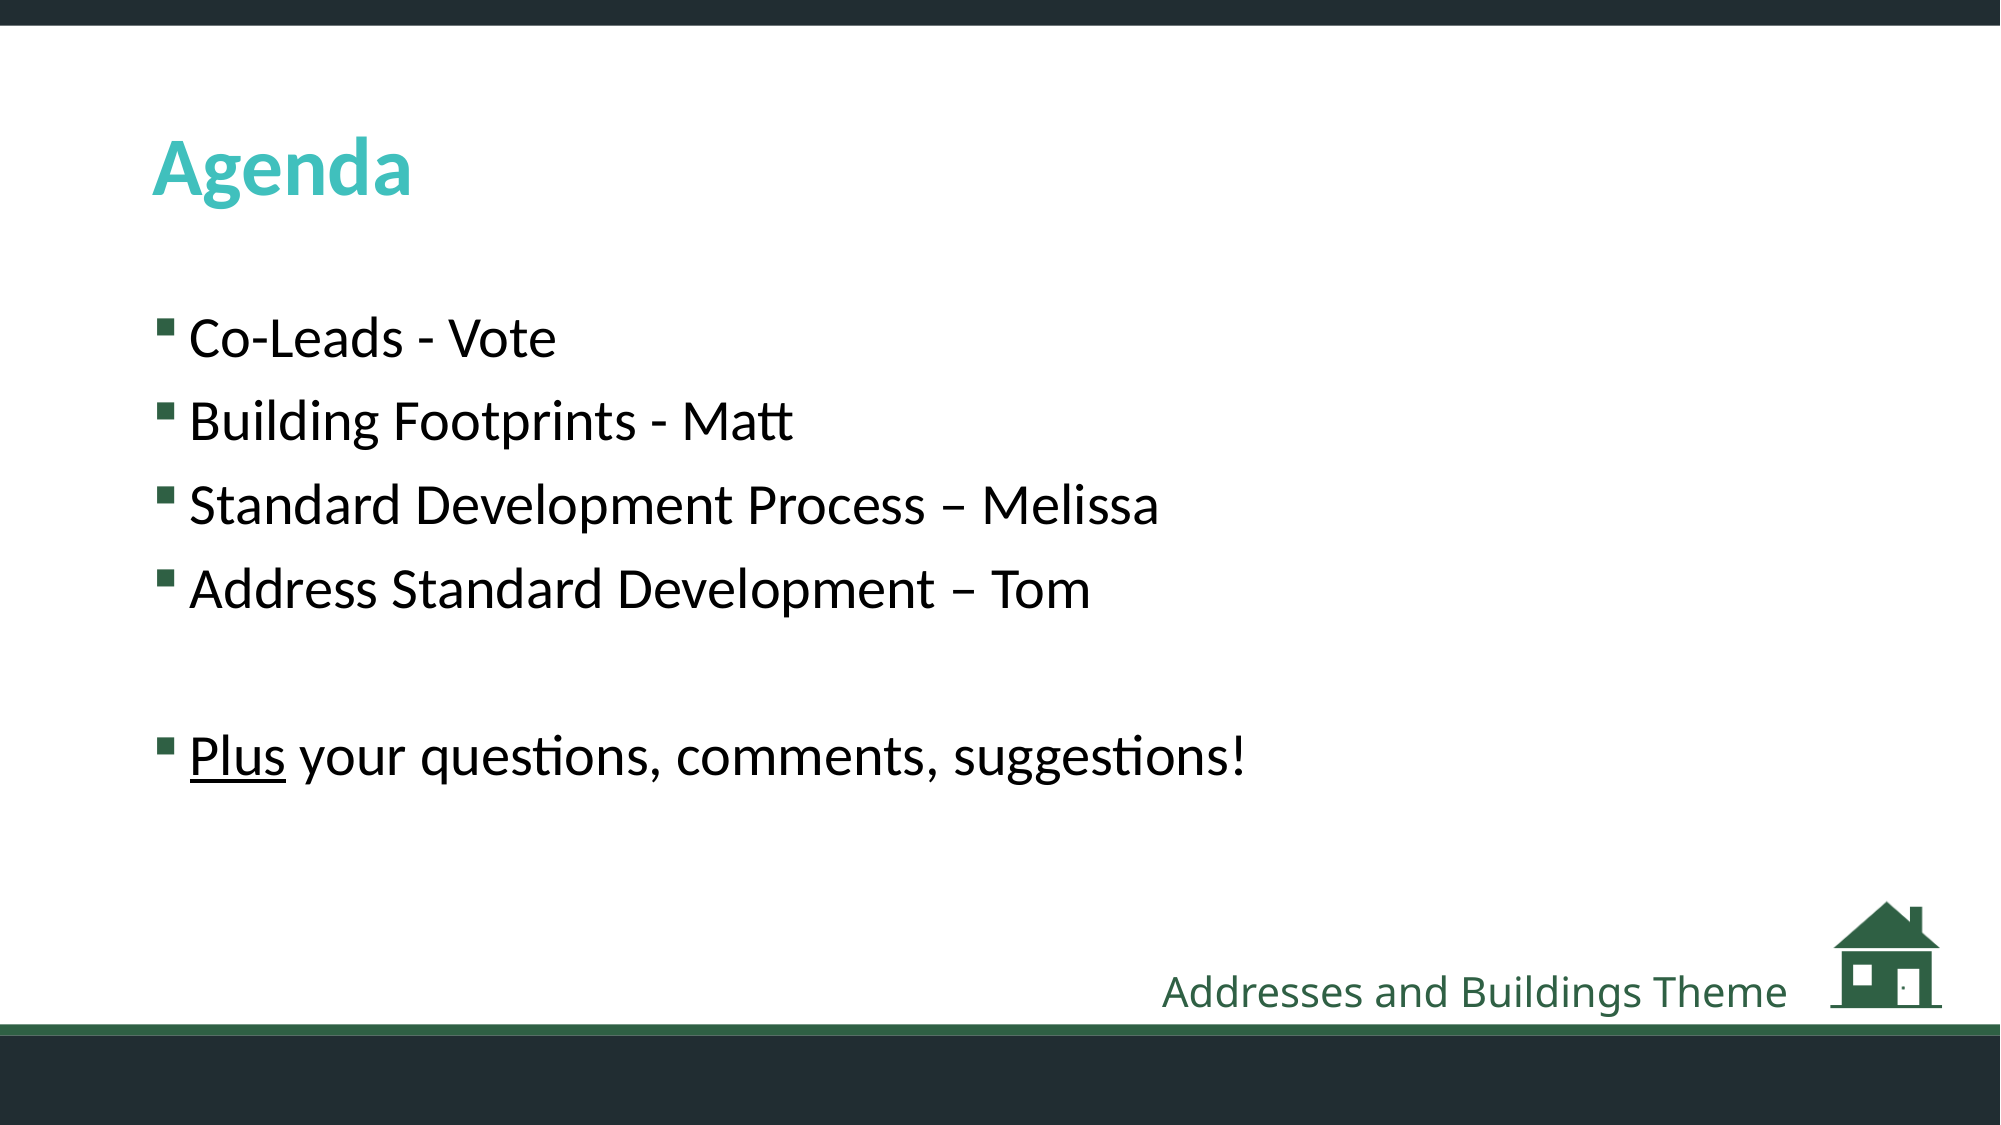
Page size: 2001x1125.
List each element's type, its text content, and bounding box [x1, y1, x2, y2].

list Co-Leads - Vote Building Footprints - Matt Standard Development Process – Melissa Address Standard Development – Tom Plus your questions, comments, suggestions! [137, 299, 1804, 940]
title Agenda [137, 59, 1863, 278]
picture [1824, 896, 1951, 1015]
